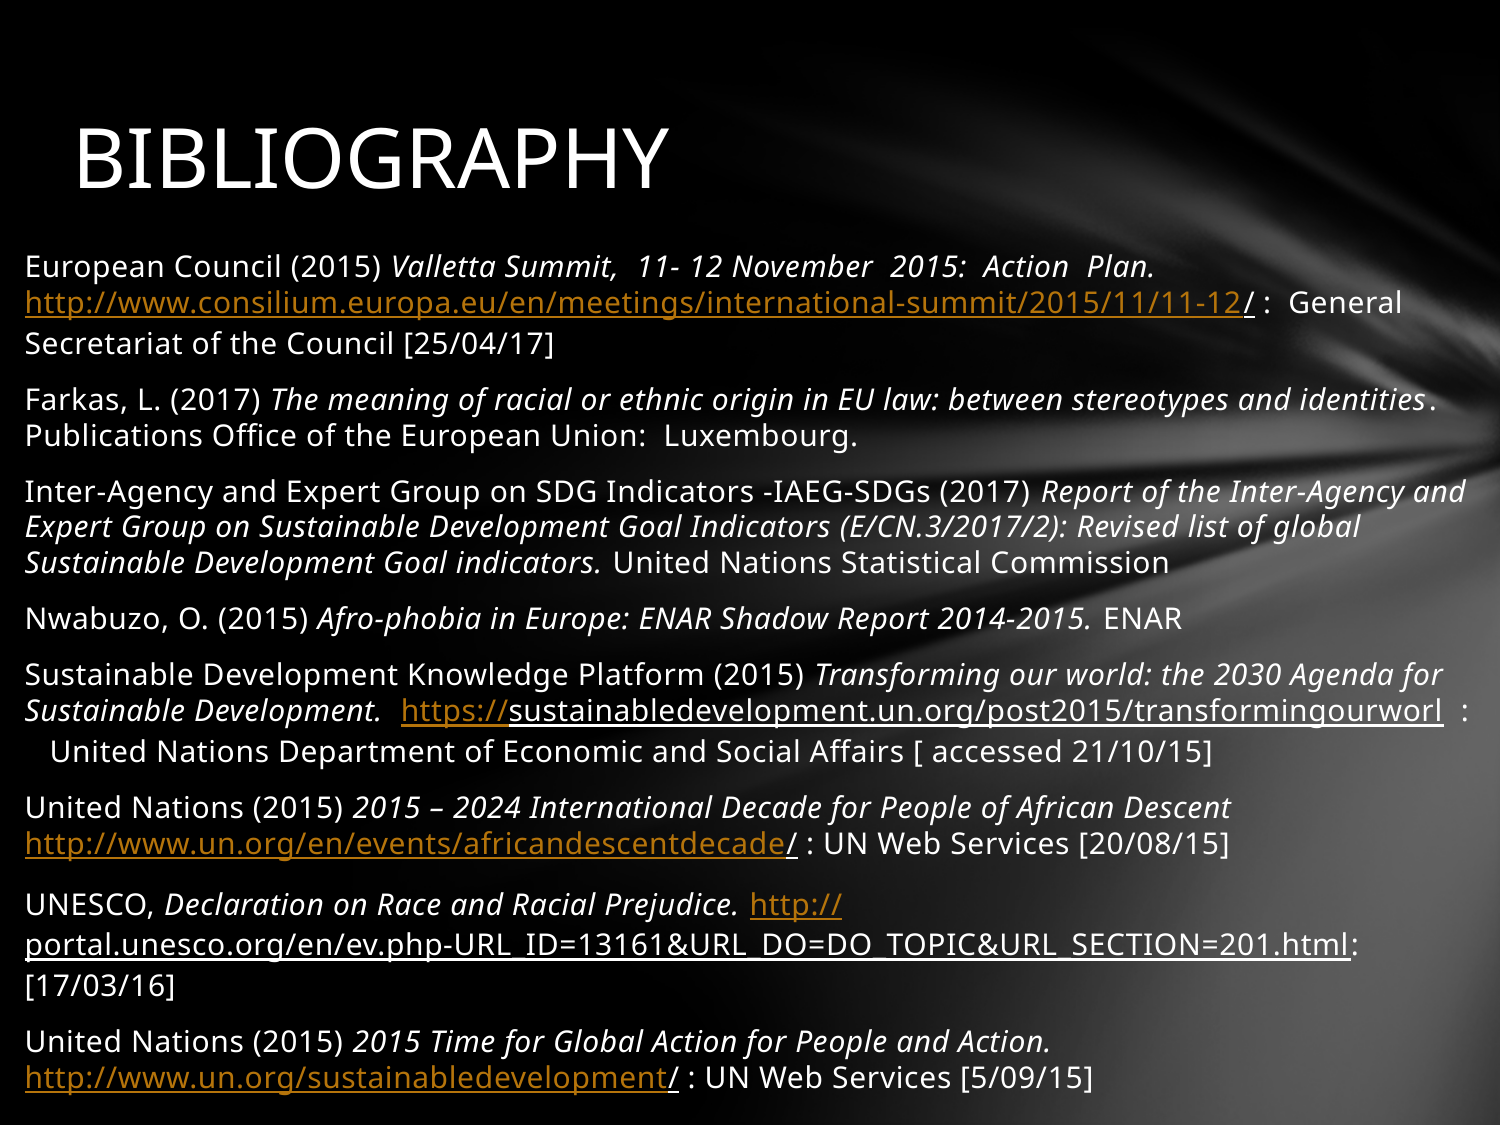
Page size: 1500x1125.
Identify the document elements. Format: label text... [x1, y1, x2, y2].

list European Council (2015) Valletta Summit, 11- 12 November 2015: Action Plan. http://www.consilium.europa.eu/en/meetings/international-summit/2015/11/11-12/ : General Secretariat of the Council [25/04/17] Farkas, L. (2017) The meaning of racial or ethnic origin in EU law: between stereotypes and identities. Publications Office of the European Union: Luxembourg. Inter-Agency and Expert Group on SDG Indicators -IAEG-SDGs (2017) Report of the Inter-Agency and Expert Group on Sustainable Development Goal Indicators (E/CN.3/2017/2): Revised list of global Sustainable Development Goal indicators. United Nations Statistical Commission Nwabuzo, O. (2015) Afro-phobia in Europe: ENAR Shadow Report 2014-2015. ENAR Sustainable Development Knowledge Platform (2015) Transforming our world: the 2030 Agenda for Sustainable Development. https://sustainabledevelopment.un.org/post2015/transformingourworl : United Nations Department of Economic and Social Affairs [ accessed 21/10/15] United Nations (2015) 2015 – 2024 International Decade for People of African Descent http://www.un.org/en/events/africandescentdecade/ : UN Web Services [20/08/15] UNESCO, Declaration on Race and Racial Prejudice. http://portal.unesco.org/en/ev.php-URL_ID=13161&URL_DO=DO_TOPIC&URL_SECTION=201.html: [17/03/16] United Nations (2015) 2015 Time for Global Action for People and Action. http://www.un.org/sustainabledevelopment/ : UN Web Services [5/09/15] [0, 239, 1500, 1125]
title BIBLIOGRAPHY [57, 37, 1318, 213]
